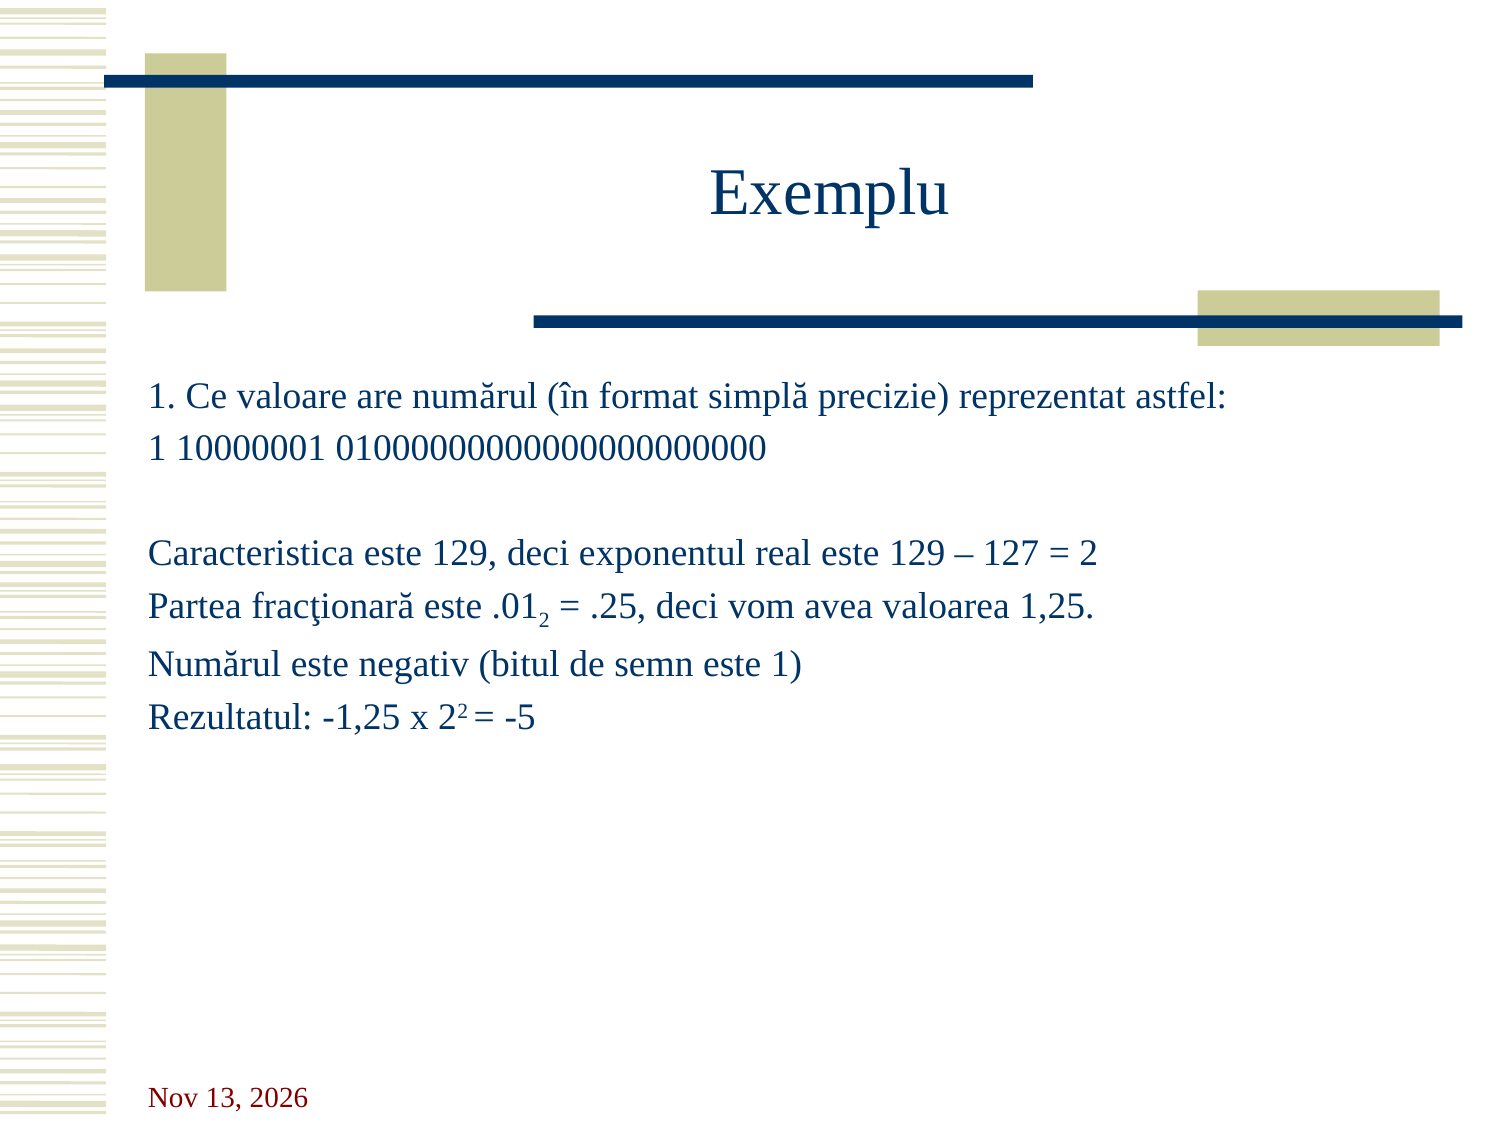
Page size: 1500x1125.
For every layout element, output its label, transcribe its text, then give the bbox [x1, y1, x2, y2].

title Exemplu [225, 99, 1436, 288]
list 1. Ce valoare are numărul (în format simplă precizie) reprezentat astfel: 1 10000001 01000000000000000000000 Caracteristica este 129, deci exponentul real este 129 – 127 = 2 Partea fracţionară este .012 = .25, deci vom avea valoarea 1,25. Numărul este negativ (bitul de semn este 1) Rezultatul: -1,25 x 22 = -5 [132, 363, 1439, 1000]
slide_number 11-Oct-23 [132, 1045, 446, 1121]
